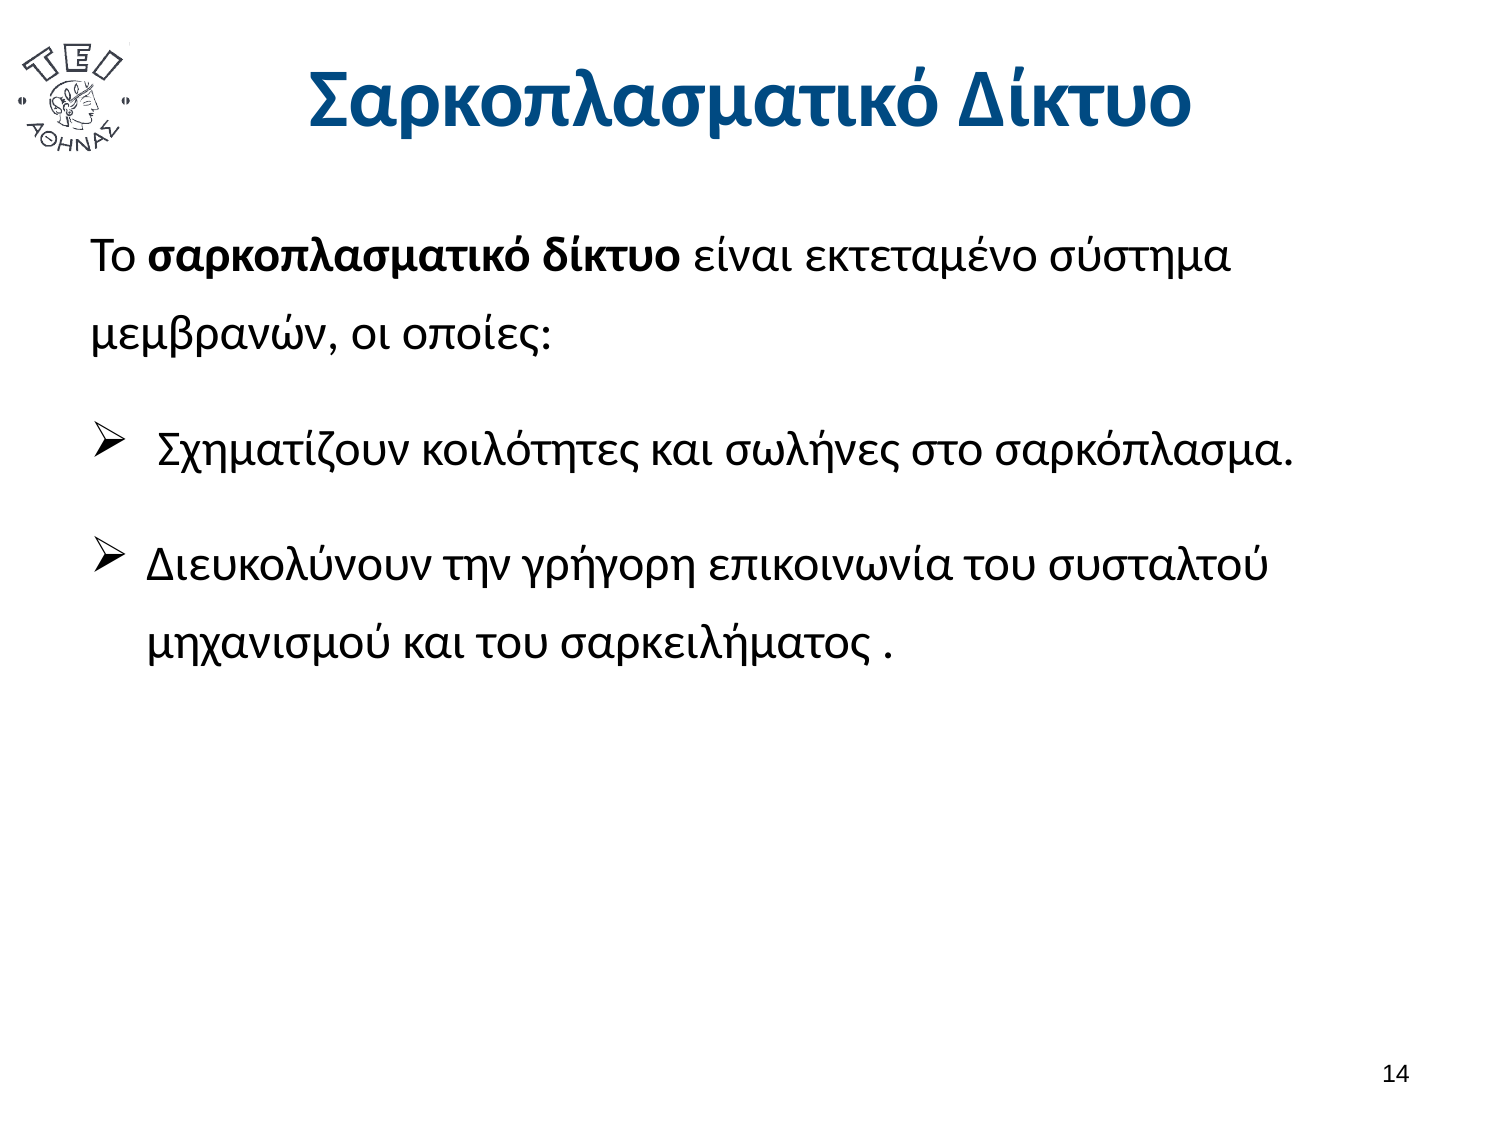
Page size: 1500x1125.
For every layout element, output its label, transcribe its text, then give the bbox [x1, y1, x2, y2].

list Το σαρκοπλασματικό δίκτυο είναι εκτεταμένο σύστημα μεμβρανών, οι οποίες: Σχηματίζουν κοιλότητες και σωλήνες στο σαρκόπλασμα. Διευκολύνουν την γρήγορη επικοινωνία του συσταλτού μηχανισμού και του σαρκειλήματος . [75, 196, 1425, 1024]
title Σαρκοπλασματικό Δίκτυο [76, 19, 1427, 169]
picture [17, 42, 76, 157]
slide_number 13 [1074, 1042, 1425, 1103]
